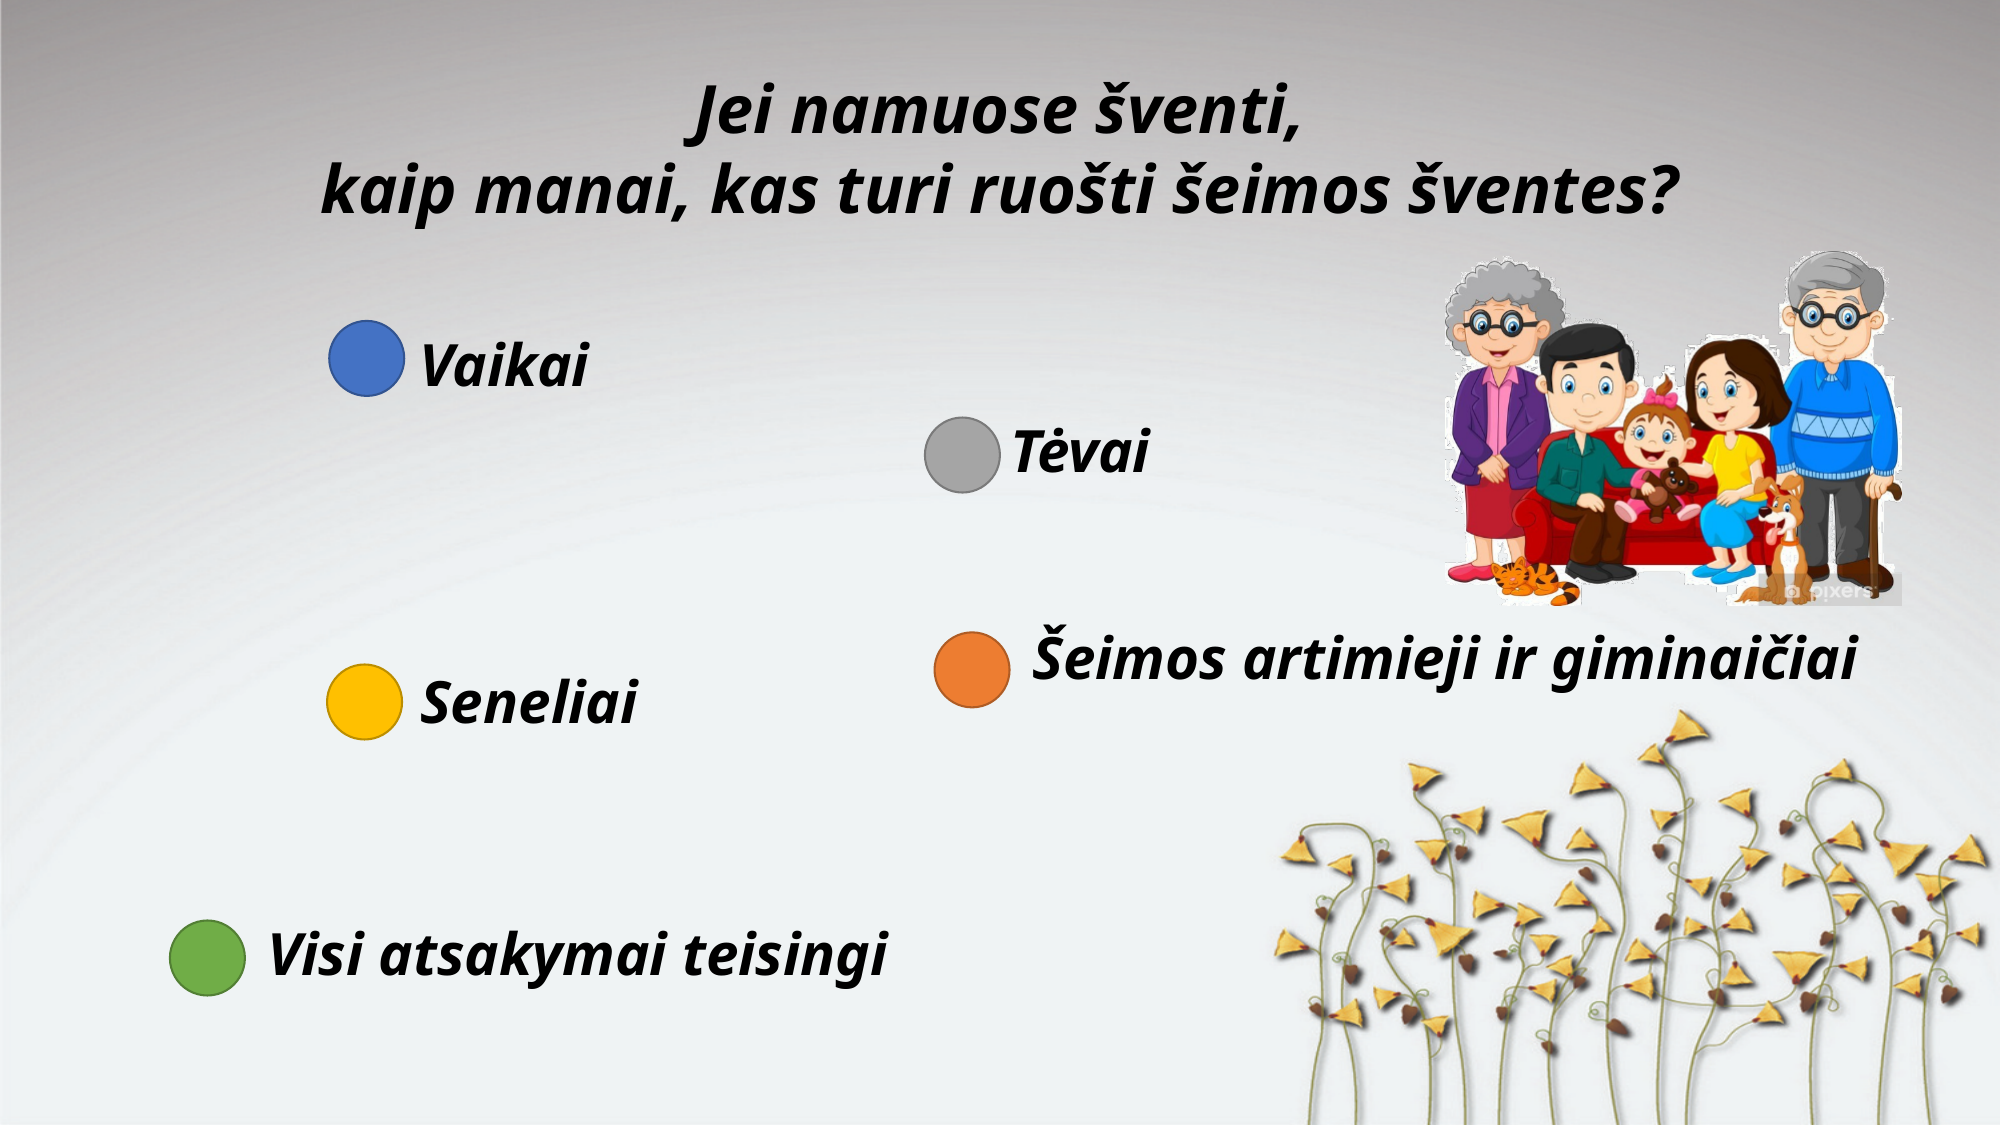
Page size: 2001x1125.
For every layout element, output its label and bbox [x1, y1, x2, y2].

list [0, 0, 2000, 1125]
picture [1445, 251, 1902, 606]
